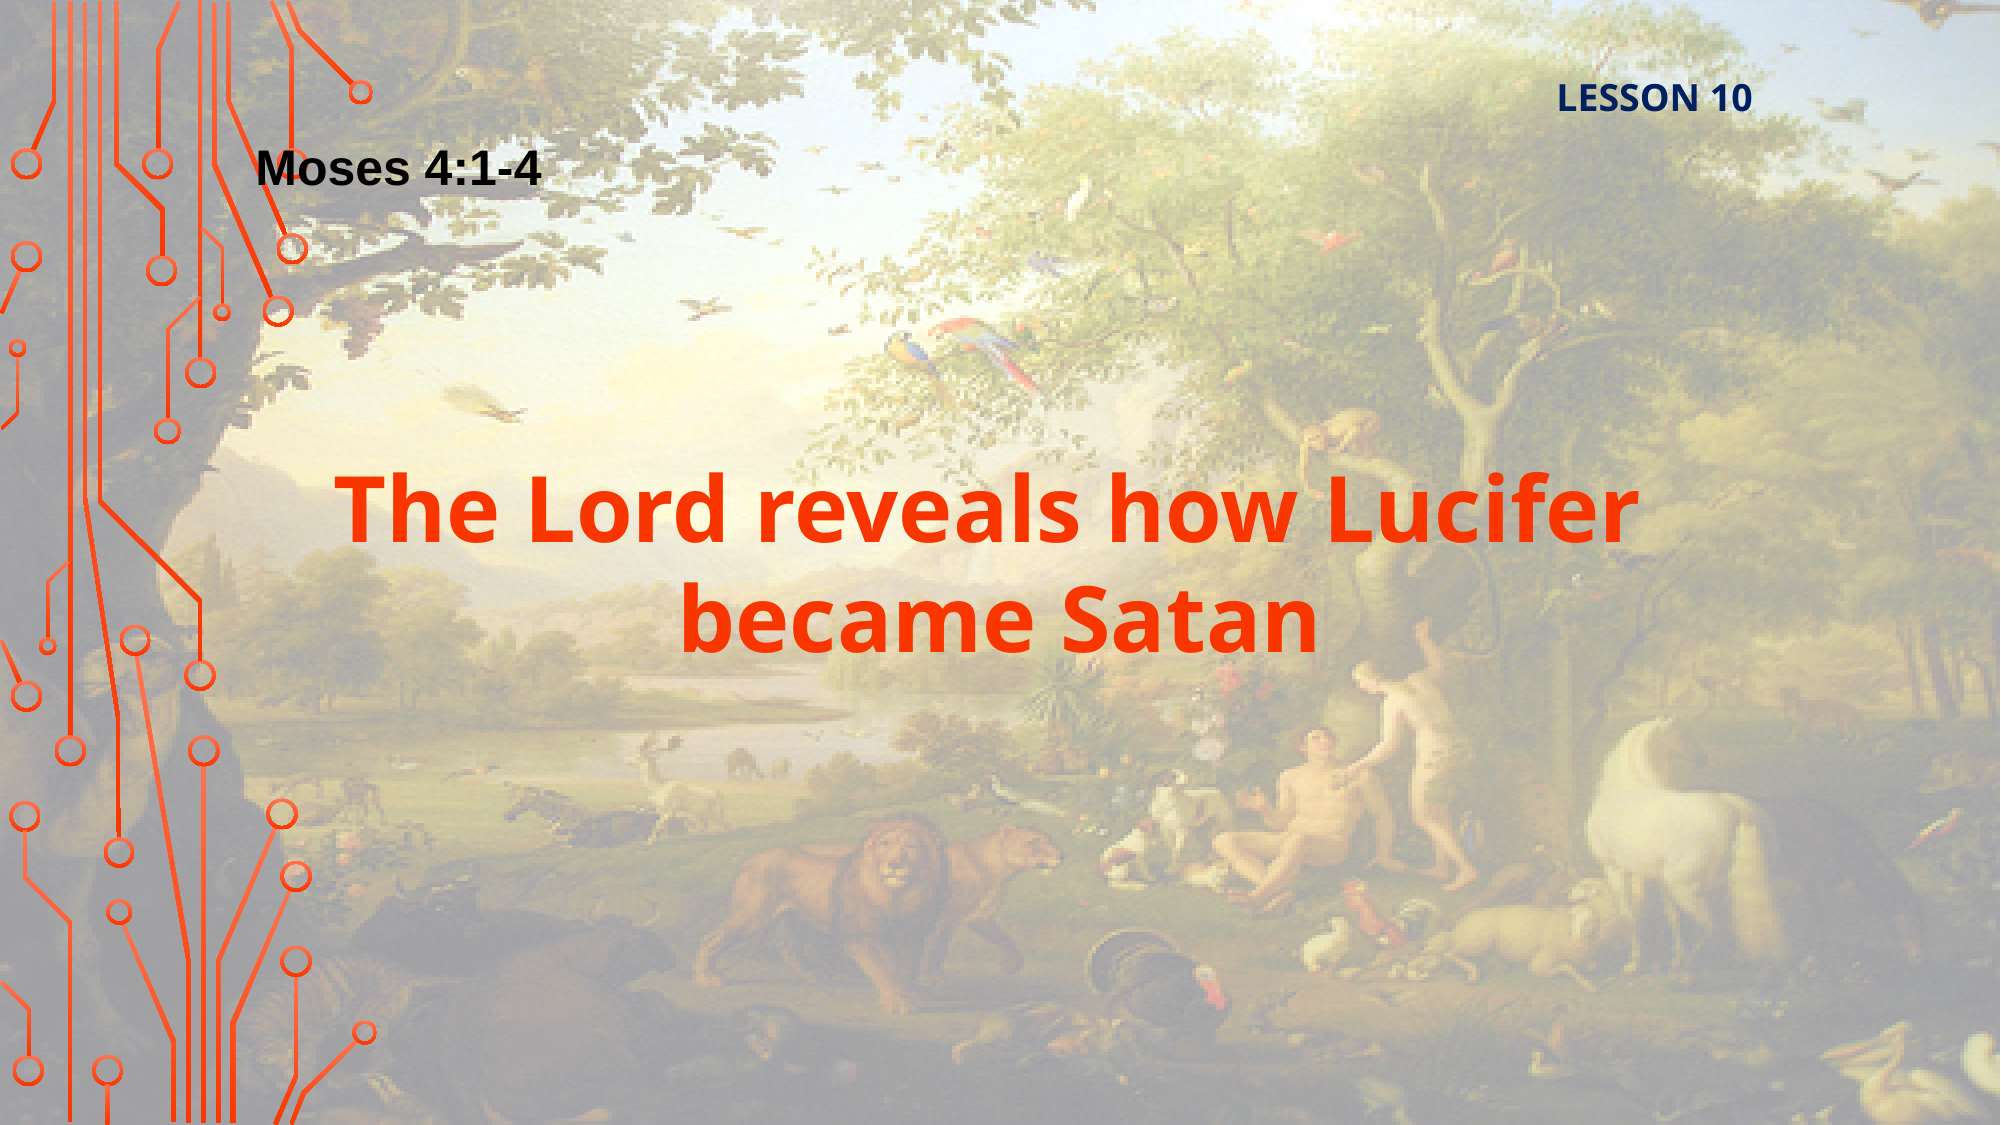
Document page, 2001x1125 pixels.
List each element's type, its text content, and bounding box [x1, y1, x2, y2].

text_box Moses 4:1-4 [240, 128, 557, 204]
text_box LESSON 10 [1541, 66, 1850, 190]
text_box The Lord reveals how Lucifer became Satan [318, 443, 1682, 679]
